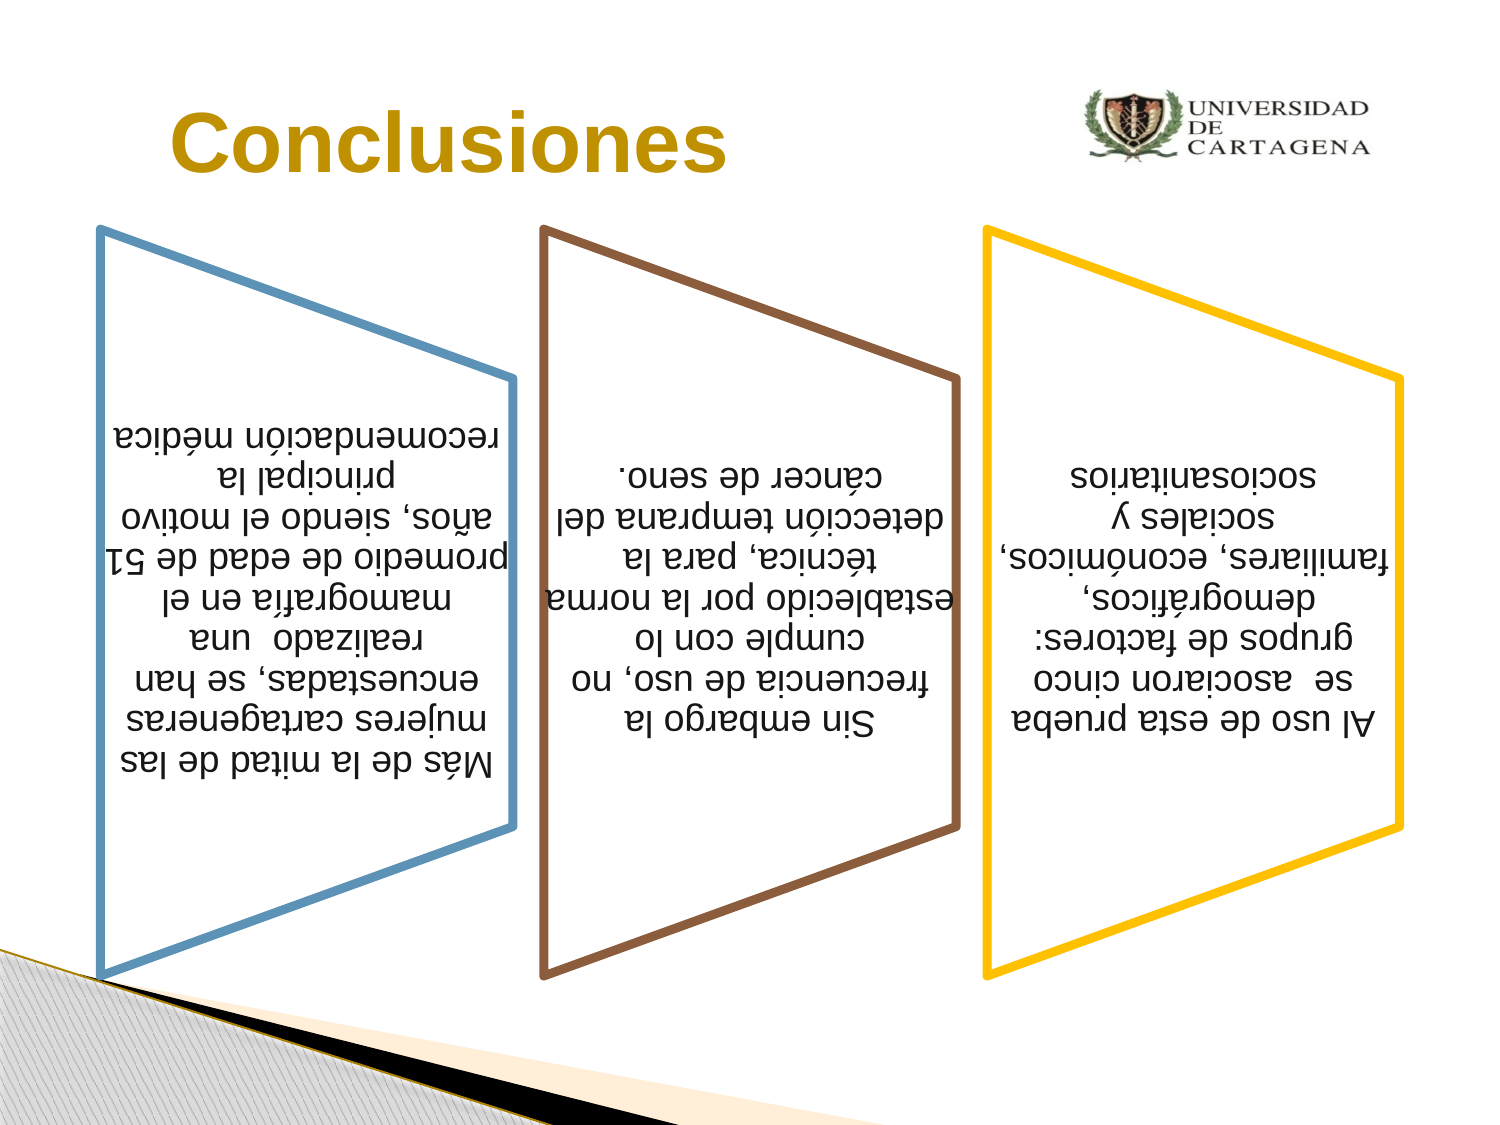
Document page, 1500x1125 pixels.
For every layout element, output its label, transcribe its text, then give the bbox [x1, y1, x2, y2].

picture [1030, 46, 1428, 188]
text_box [100, 228, 1400, 977]
title Conclusiones [75, 45, 1425, 233]
